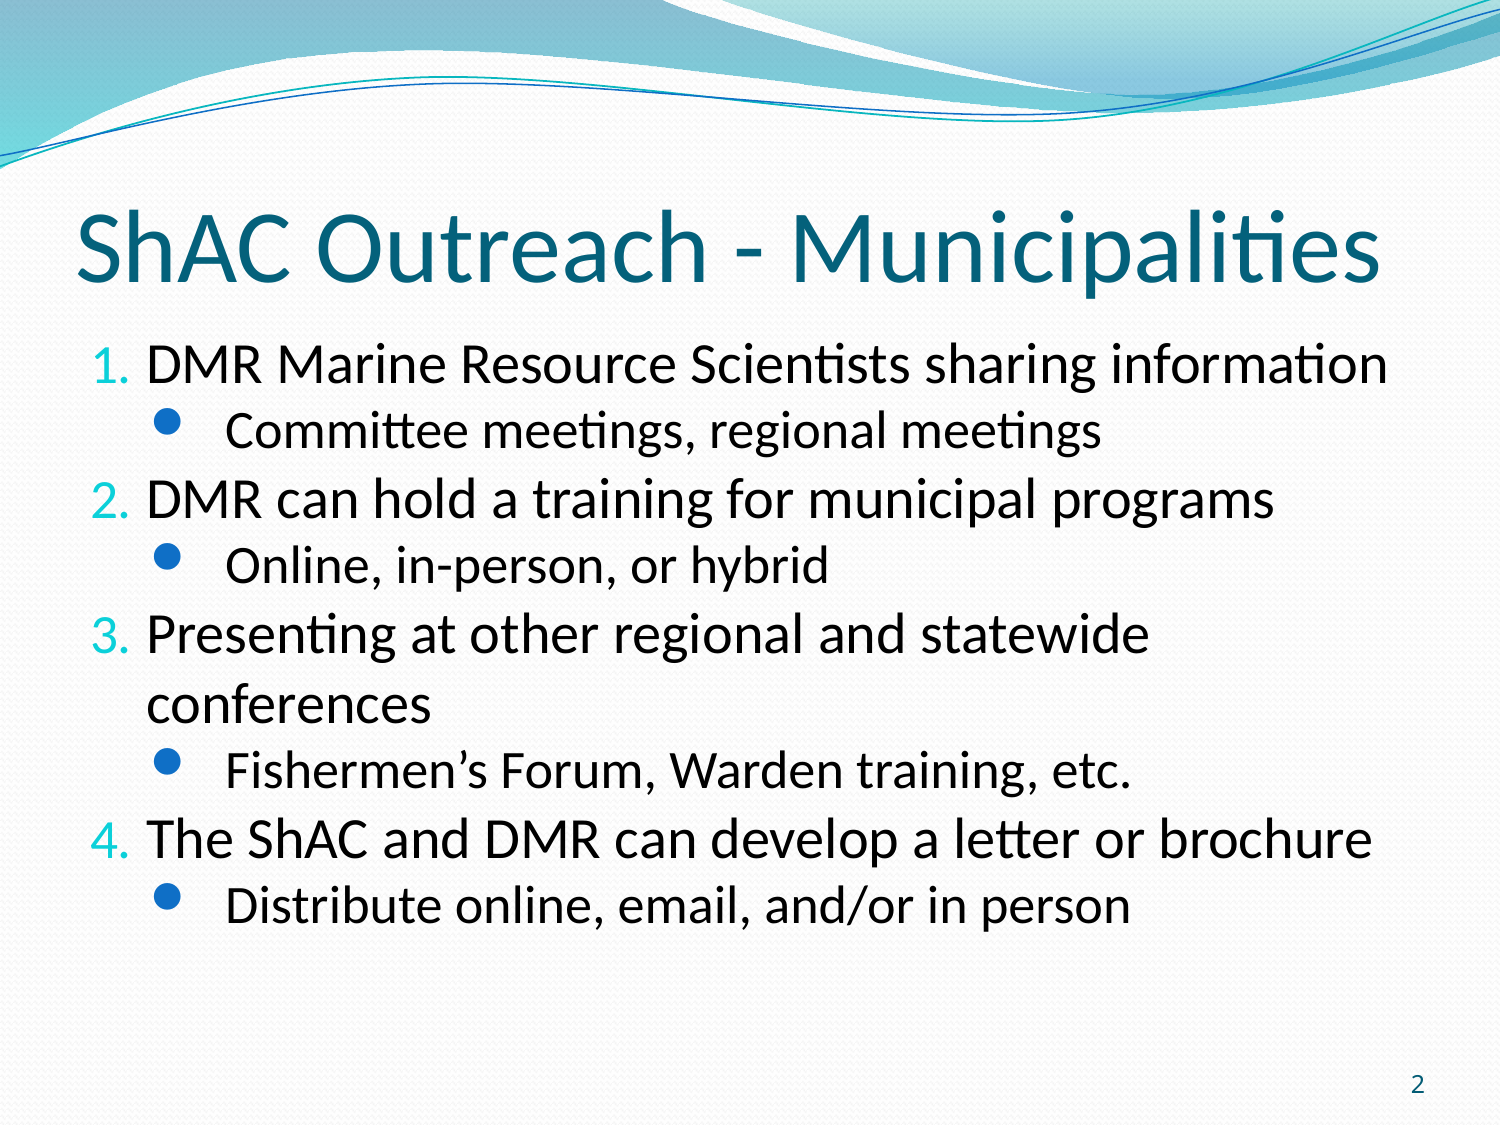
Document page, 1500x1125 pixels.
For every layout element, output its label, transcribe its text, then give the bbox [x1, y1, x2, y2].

slide_number 2 [1299, 1042, 1425, 1103]
list DMR Marine Resource Scientists sharing information Committee meetings, regional meetings DMR can hold a training for municipal programs Online, in-person, or hybrid Presenting at other regional and statewide conferences Fishermen’s Forum, Warden training, etc. The ShAC and DMR can develop a letter or brochure Distribute online, email, and/or in person [75, 317, 1425, 1038]
title ShAC Outreach - Municipalities [75, 87, 1425, 304]
